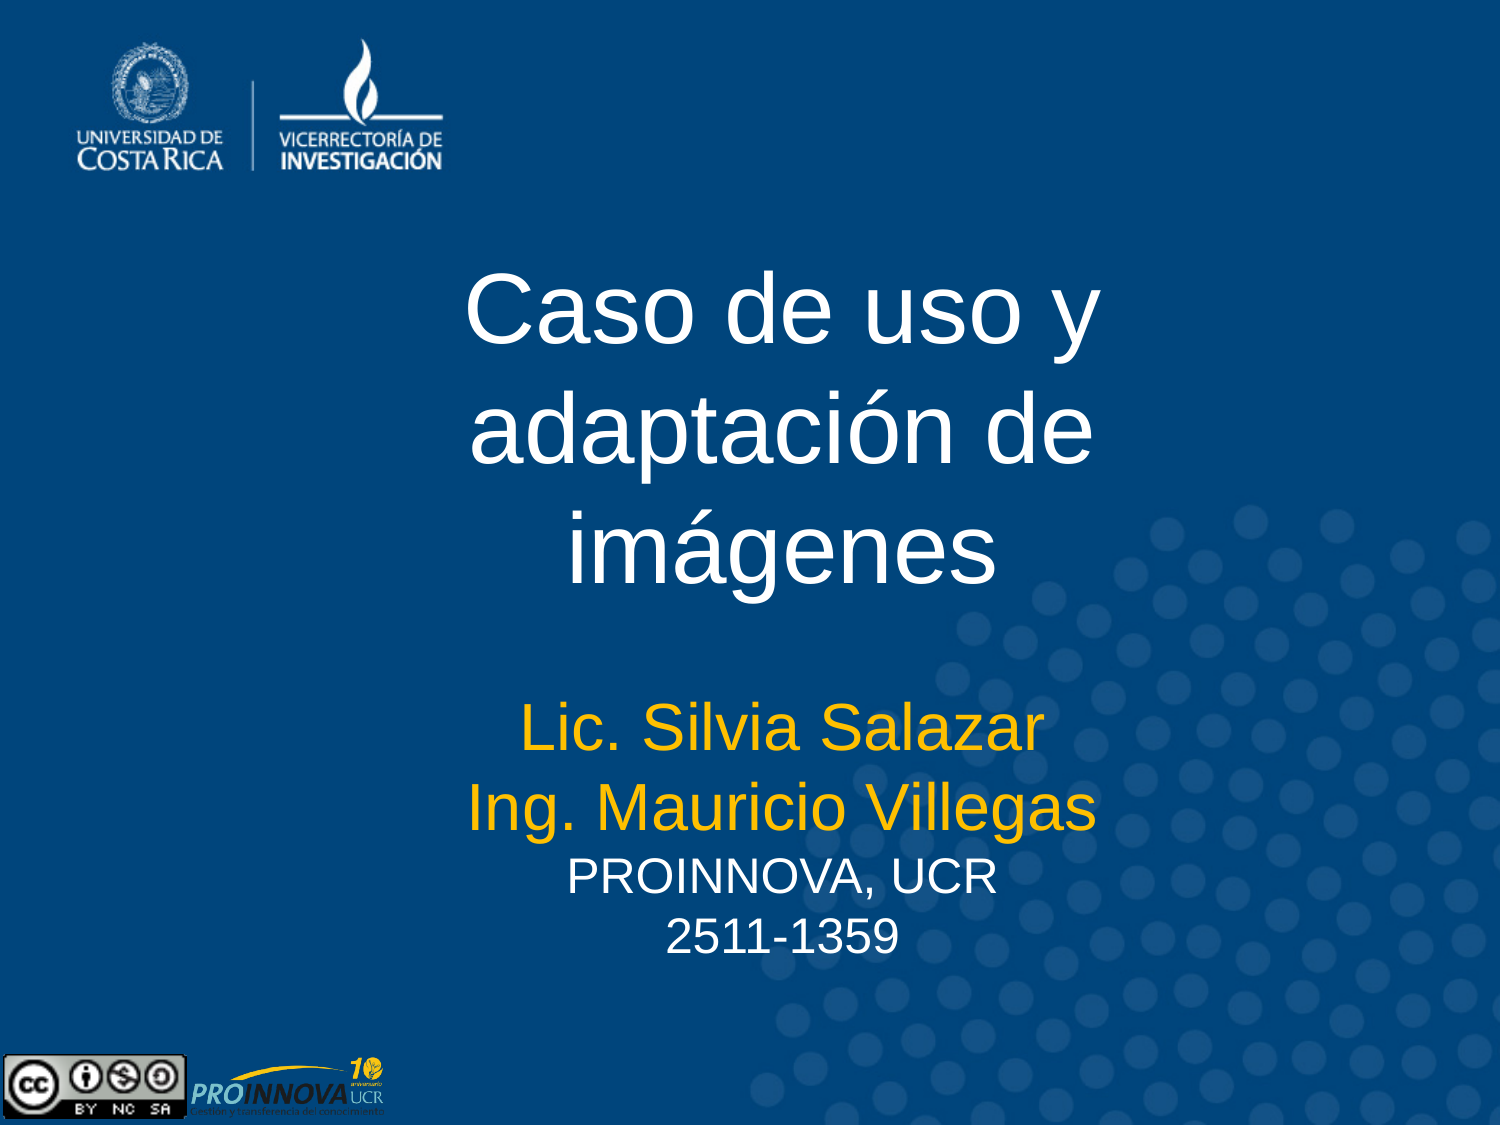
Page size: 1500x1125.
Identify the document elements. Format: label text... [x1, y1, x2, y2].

picture [0, 0, 1500, 1125]
title Caso de uso y adaptación de imágenes Lic. Silvia Salazar Ing. Mauricio Villegas PROINNOVA, UCR 2511-1359 [277, 562, 1288, 705]
